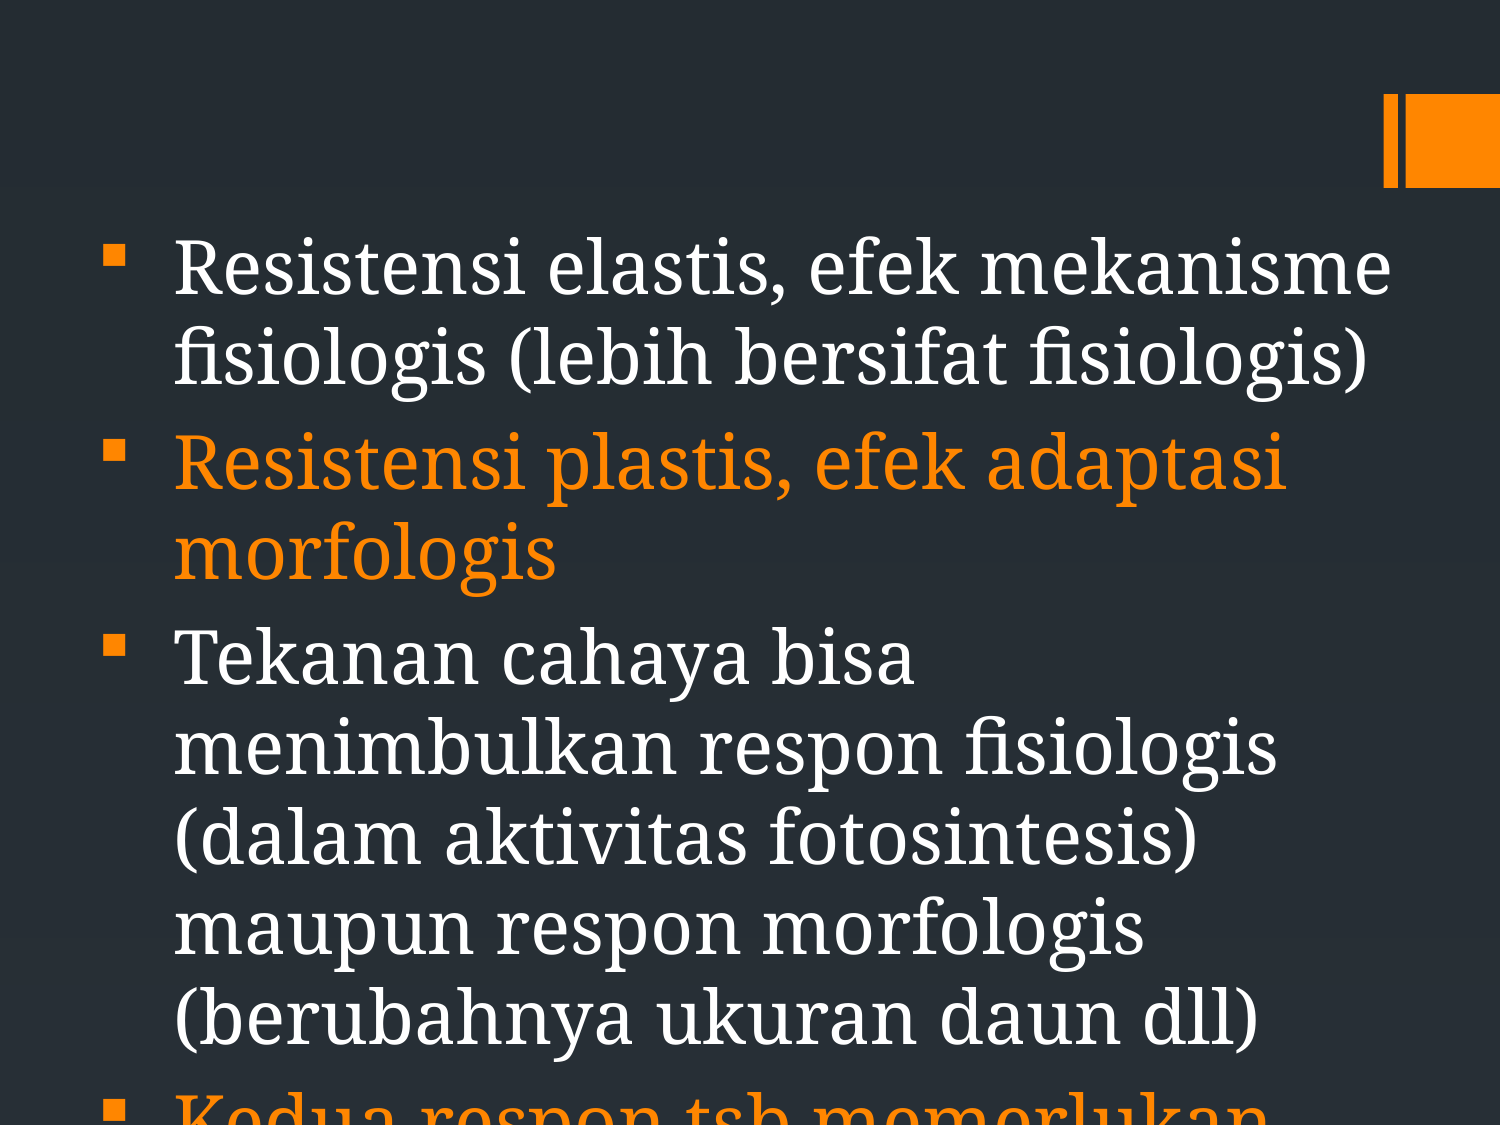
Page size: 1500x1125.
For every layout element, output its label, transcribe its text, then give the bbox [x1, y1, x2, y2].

list Resistensi elastis, efek mekanisme fisiologis (lebih bersifat fisiologis) Resistensi plastis, efek adaptasi morfologis Tekanan cahaya bisa menimbulkan respon fisiologis (dalam aktivitas fotosintesis) maupun respon morfologis (berubahnya ukuran daun dll) Kedua respon tsb memerlukan fleksibilitas fenotipe [75, 212, 1425, 1005]
